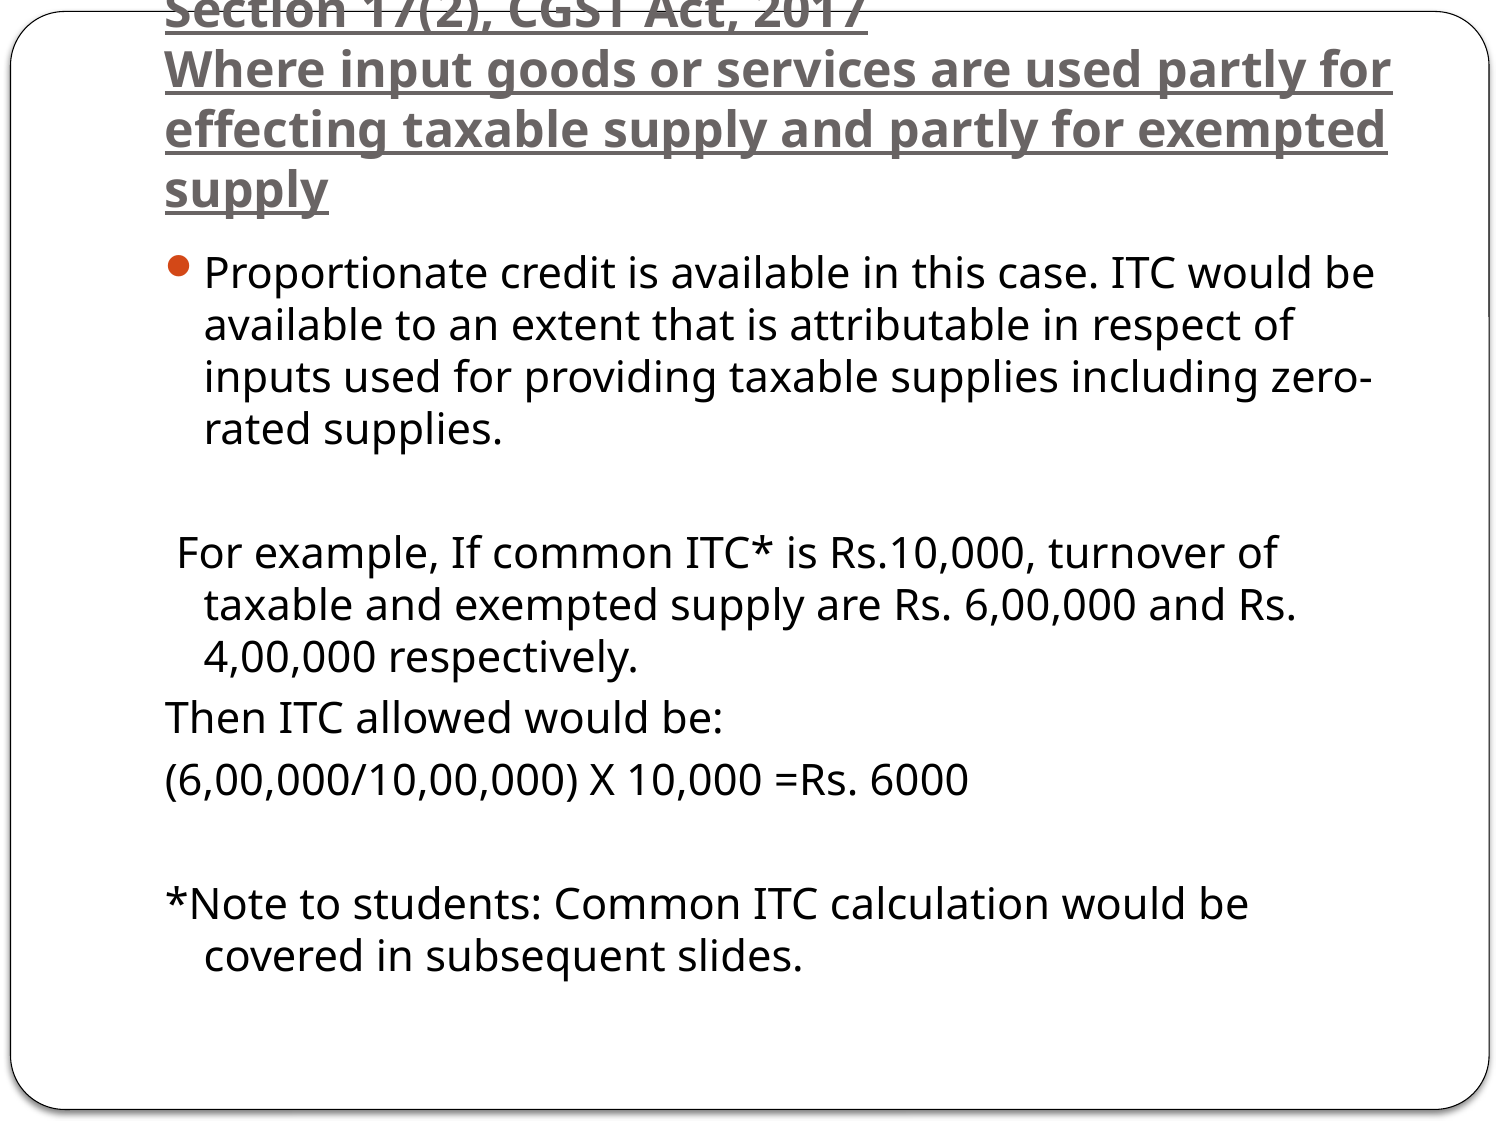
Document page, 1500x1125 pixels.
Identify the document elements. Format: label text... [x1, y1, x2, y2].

title Section 17(2), CGST Act, 2017 Where input goods or services are used partly for effecting taxable supply and partly for exempted supply [150, 45, 1425, 233]
list Proportionate credit is available in this case. ITC would be available to an extent that is attributable in respect of inputs used for providing taxable supplies including zero-rated supplies. For example, If common ITC* is Rs.10,000, turnover of taxable and exempted supply are Rs. 6,00,000 and Rs. 4,00,000 respectively. Then ITC allowed would be: (6,00,000/10,00,000) X 10,000 =Rs. 6000 *Note to students: Common ITC calculation would be covered in subsequent slides. [150, 237, 1425, 988]
